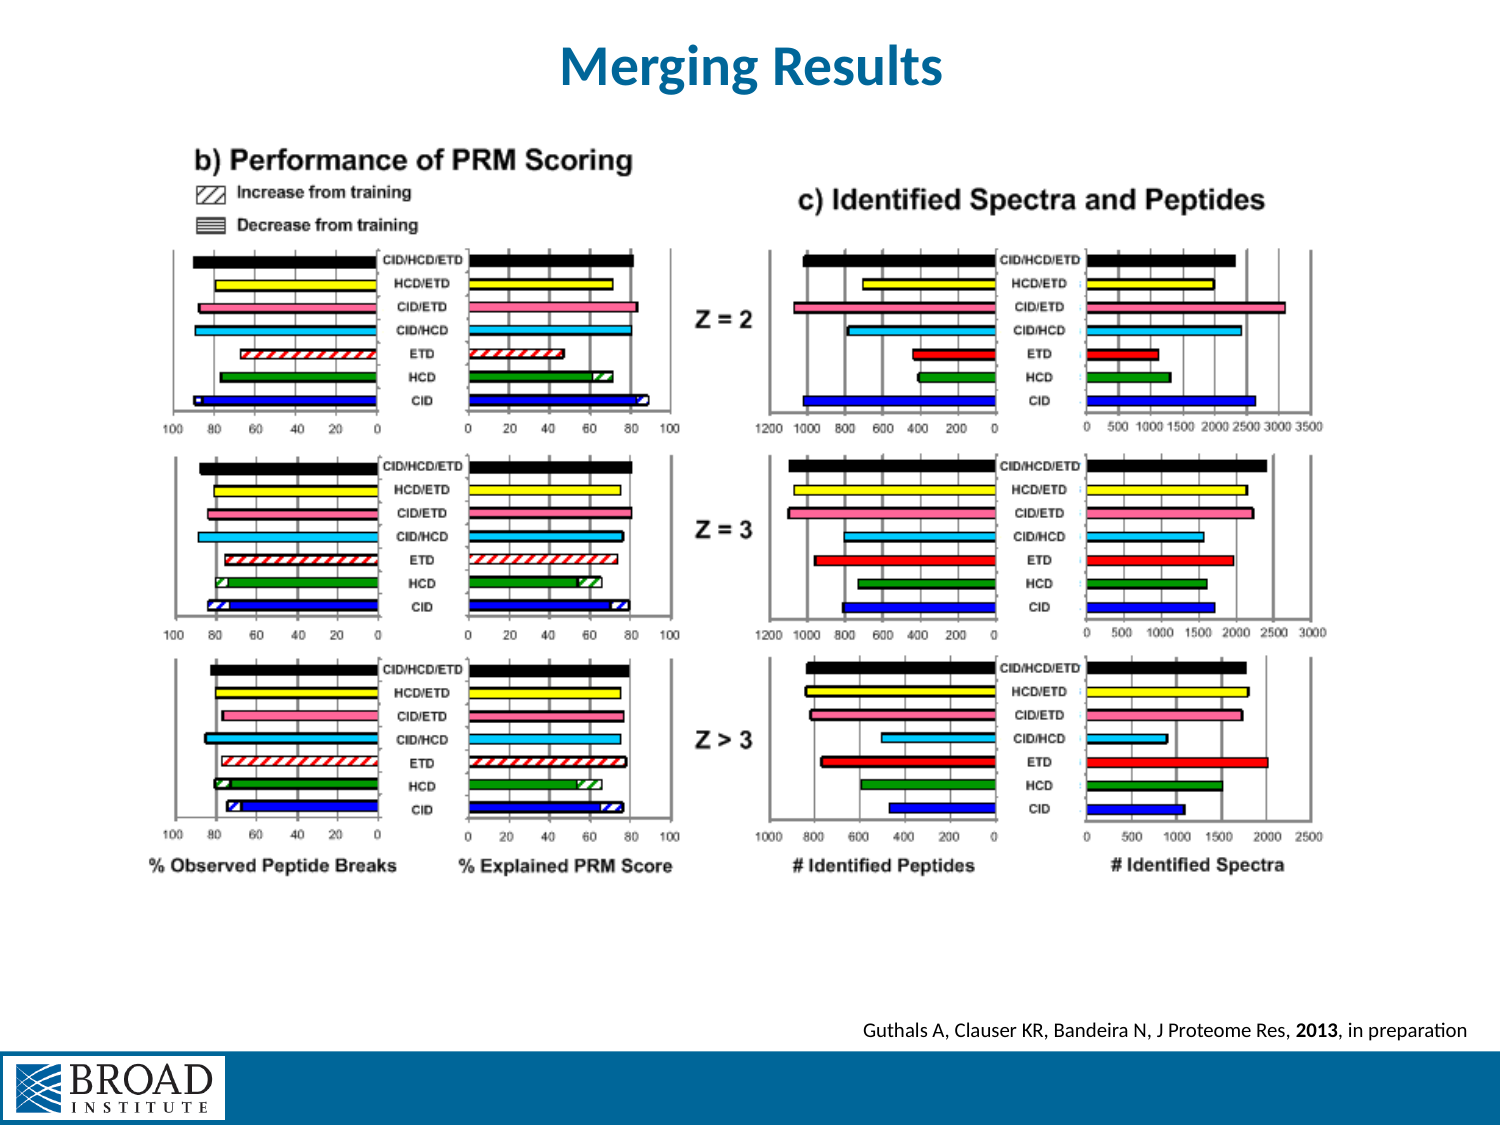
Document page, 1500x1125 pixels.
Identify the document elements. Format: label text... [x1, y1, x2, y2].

text_box Guthals A, Clauser KR, Bandeira N, J Proteome Res, 2013, in preparation [848, 1009, 1483, 1049]
title Merging Results [19, 20, 1484, 105]
picture [137, 139, 1344, 878]
picture [4, 1057, 224, 1119]
